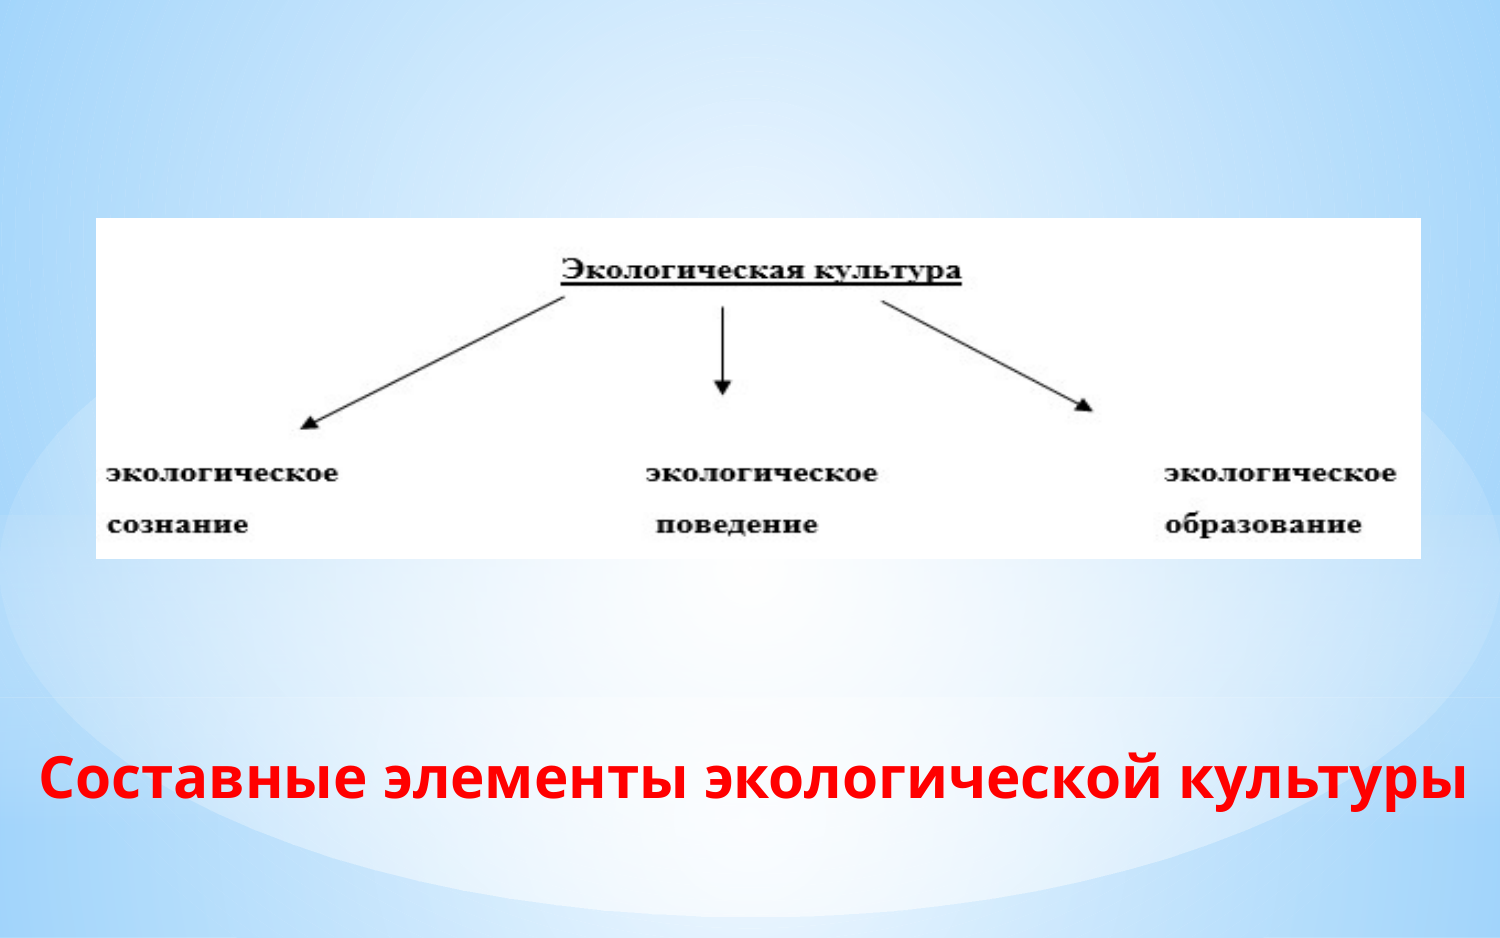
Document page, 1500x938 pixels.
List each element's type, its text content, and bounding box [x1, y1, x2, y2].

picture [96, 218, 1422, 559]
title Составные элементы экологической культуры [0, 733, 1500, 860]
